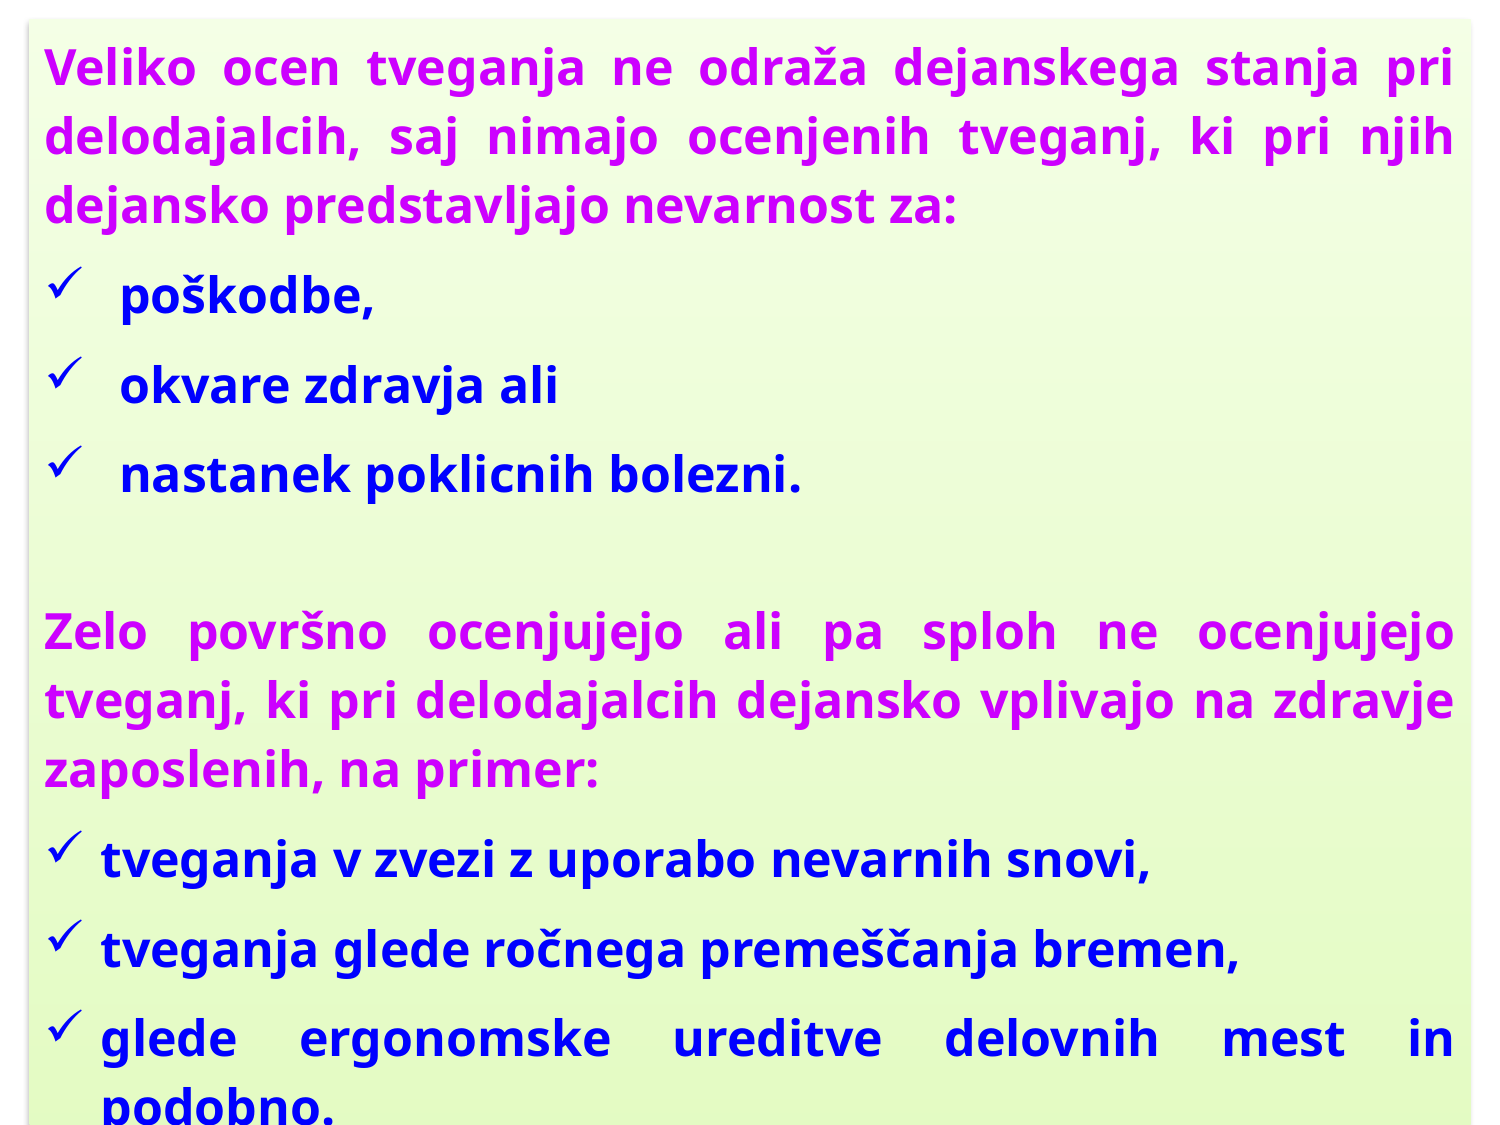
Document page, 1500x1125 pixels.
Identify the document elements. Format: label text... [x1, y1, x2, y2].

text_box Veliko ocen tveganja ne odraža dejanskega stanja pri delodajalcih, saj nimajo ocenjenih tveganj, ki pri njih dejansko predstavljajo nevarnost za: poškodbe, okvare zdravja ali nastanek poklicnih bolezni. Zelo površno ocenjujejo ali pa sploh ne ocenjujejo tveganj, ki pri delodajalcih dejansko vplivajo na zdravje zaposlenih, na primer: tveganja v zvezi z uporabo nevarnih snovi, tveganja glede ročnega premeščanja bremen, glede ergonomske ureditve delovnih mest in podobno. [29, 18, 1471, 1125]
